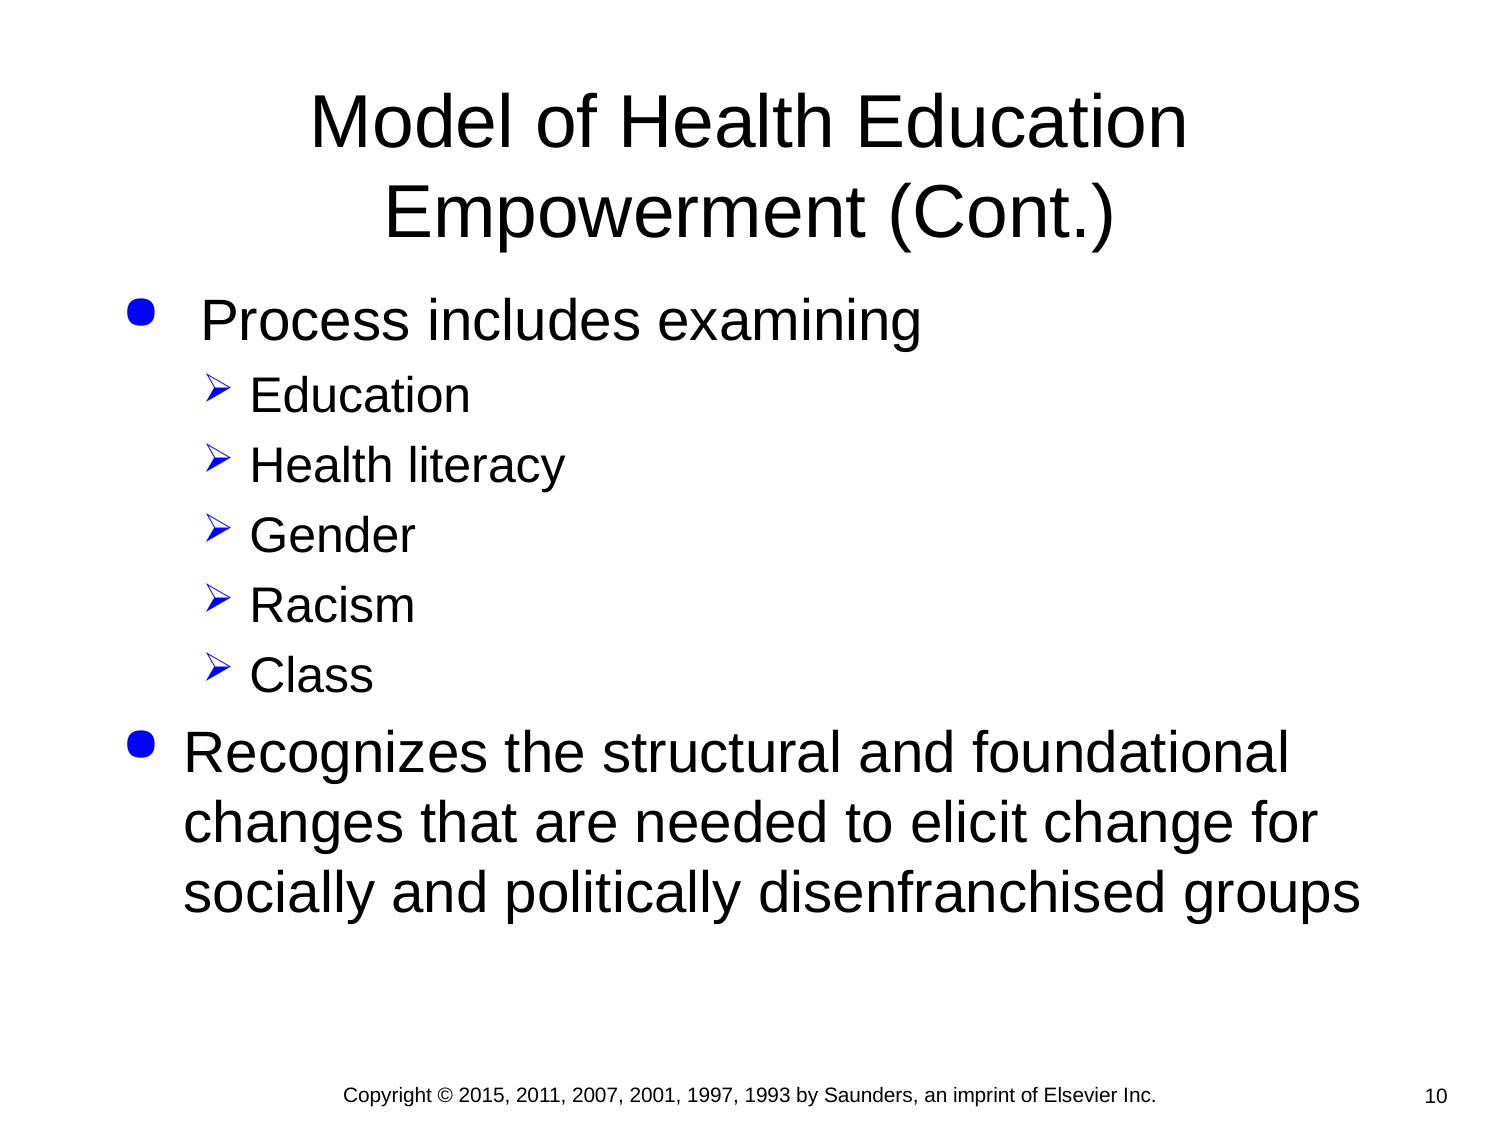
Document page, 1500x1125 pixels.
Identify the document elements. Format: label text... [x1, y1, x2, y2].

list Process includes examining Education Health literacy Gender Racism Class Recognizes the structural and foundational changes that are needed to elicit change for socially and politically disenfranchised groups [112, 275, 1388, 1050]
title Model of Health Education Empowerment (Cont.) [112, 75, 1388, 250]
footer Copyright © 2015, 2011, 2007, 2001, 1997, 1993 by Saunders, an imprint of Elsevier Inc. [187, 1062, 1313, 1125]
slide_number 10 [1362, 1065, 1463, 1125]
